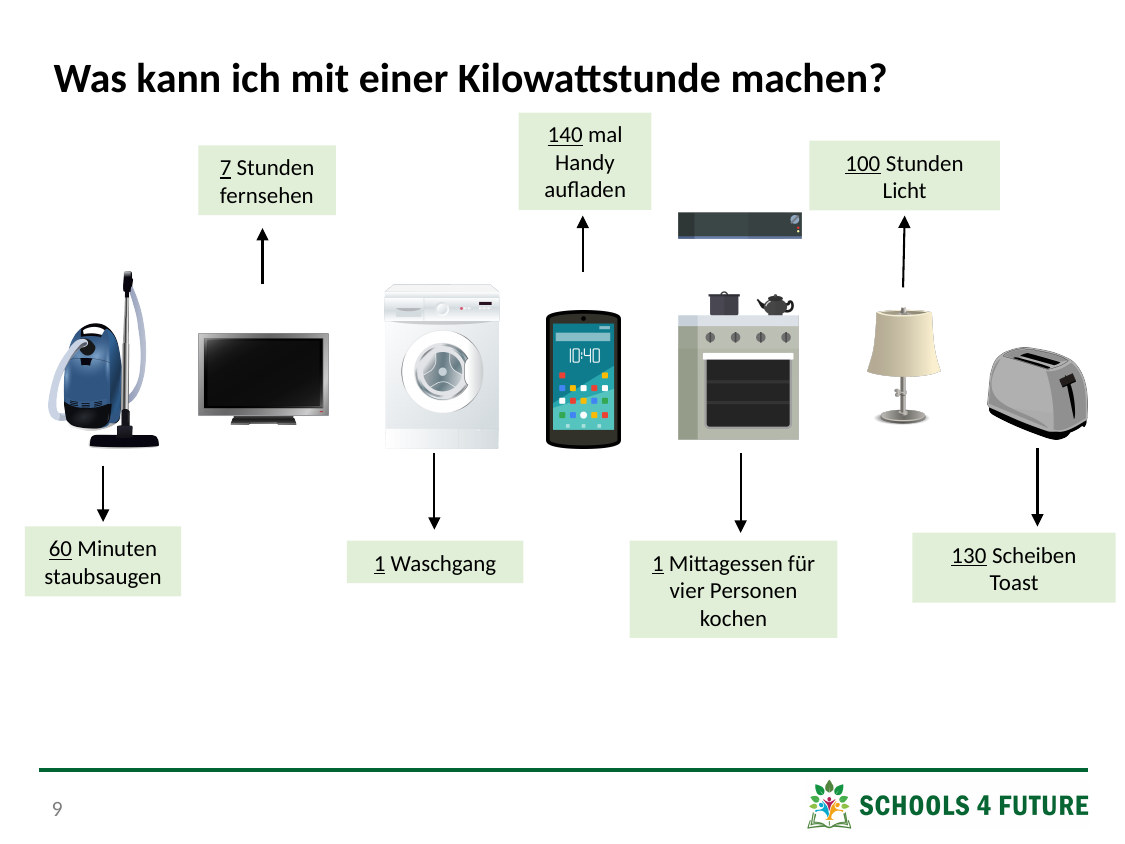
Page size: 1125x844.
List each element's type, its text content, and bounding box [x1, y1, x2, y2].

text_box 130 Scheiben Toast [912, 532, 1116, 603]
text_box 140 mal Handy aufladen [518, 112, 652, 210]
picture [545, 198, 941, 454]
picture [987, 347, 1088, 440]
text_box 7 Stunden fernsehen [198, 145, 336, 216]
text_box 60 Minuten staubsaugen [24, 526, 182, 597]
text_box 1 Mittagessen für vier Personen kochen [629, 540, 838, 638]
picture [384, 284, 501, 449]
picture [198, 333, 329, 425]
text_box 100 Stunden Licht [809, 140, 1000, 211]
text_box 1 Waschgang [346, 540, 524, 584]
picture [805, 778, 1089, 830]
picture [47, 271, 159, 449]
title Was kann ich mit einer Kilowattstunde machen? [38, 45, 1088, 112]
